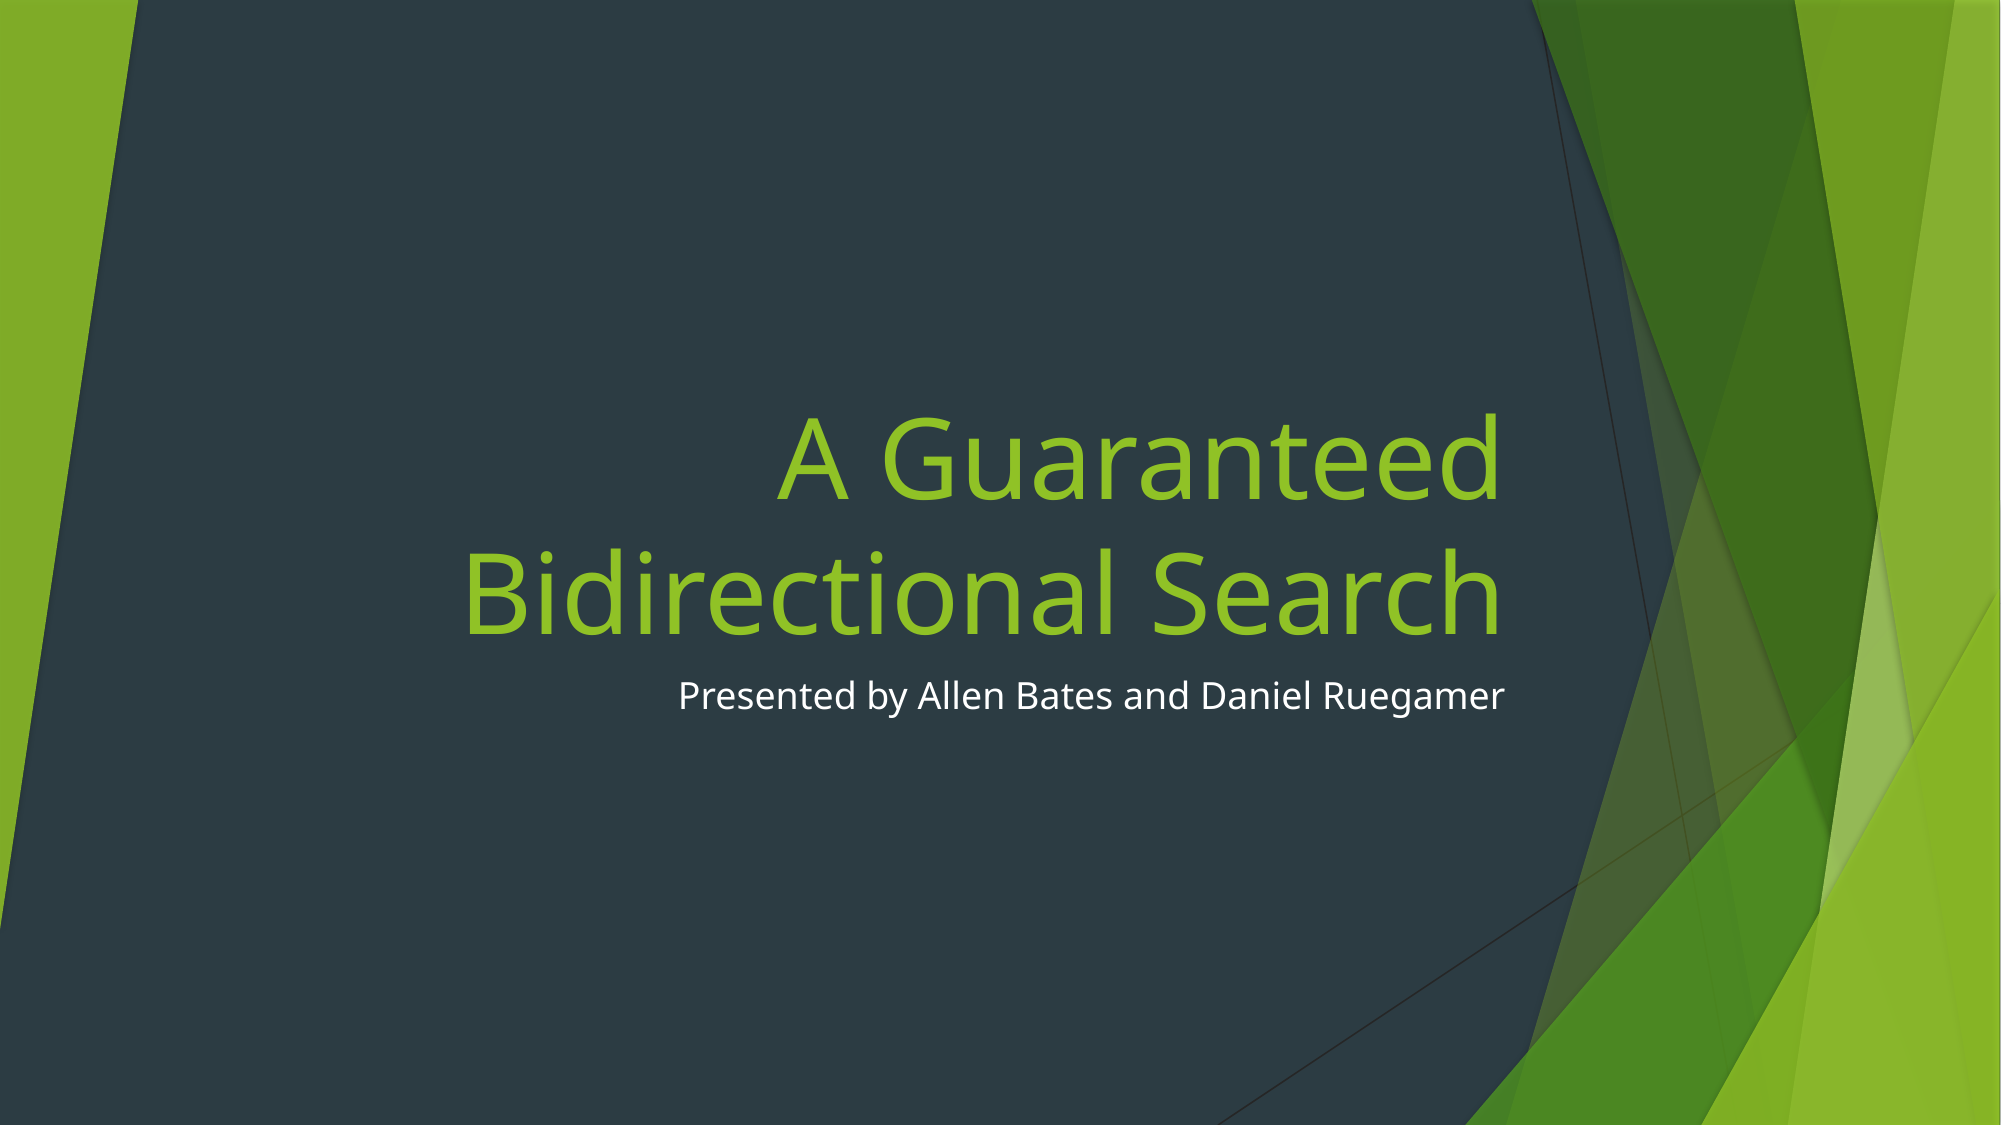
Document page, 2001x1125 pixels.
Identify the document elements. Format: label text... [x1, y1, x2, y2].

subtitle Presented by Allen Bates and Daniel Ruegamer [247, 664, 1522, 845]
title A Guaranteed Bidirectional Search [247, 394, 1522, 664]
